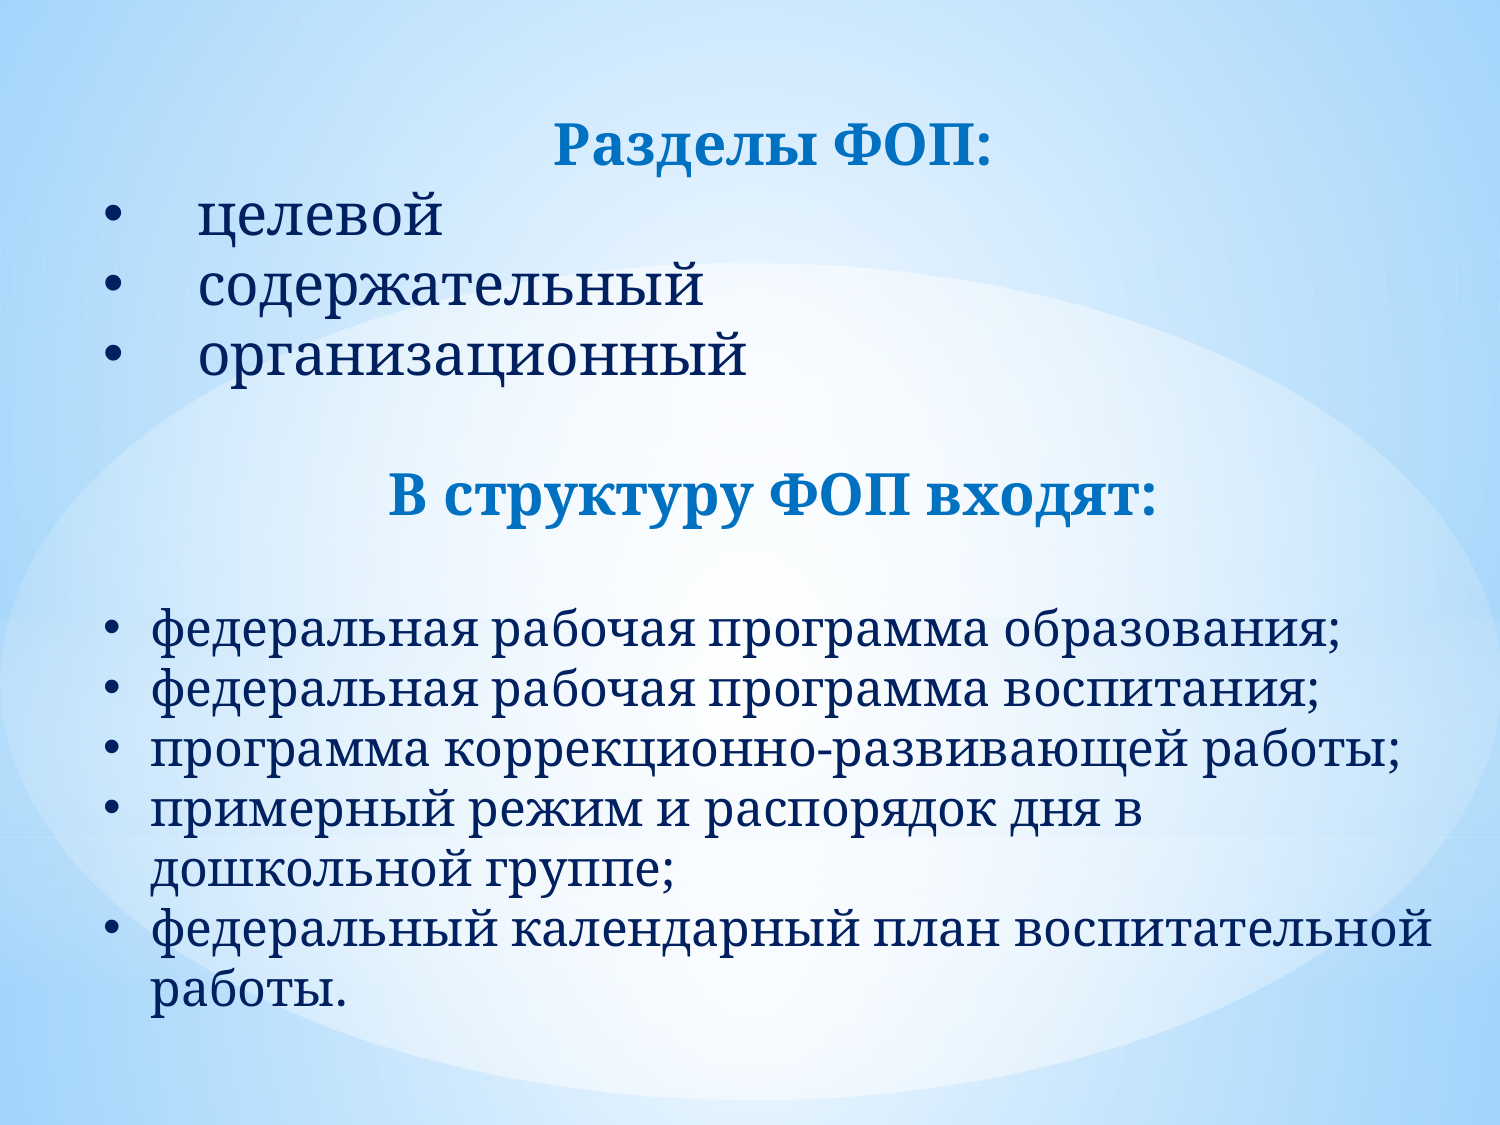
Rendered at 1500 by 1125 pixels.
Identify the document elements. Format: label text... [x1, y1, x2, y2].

text_box Разделы ФОП: целевой содержательный‎ организационный В структуру ФОП входят: федеральная рабочая программа образования; федеральная рабочая программа воспитания; программа коррекционно-развивающей работы; примерный режим и распорядок дня в дошкольной группе; федеральный календарный план воспитательной работы. [88, 54, 1459, 1025]
